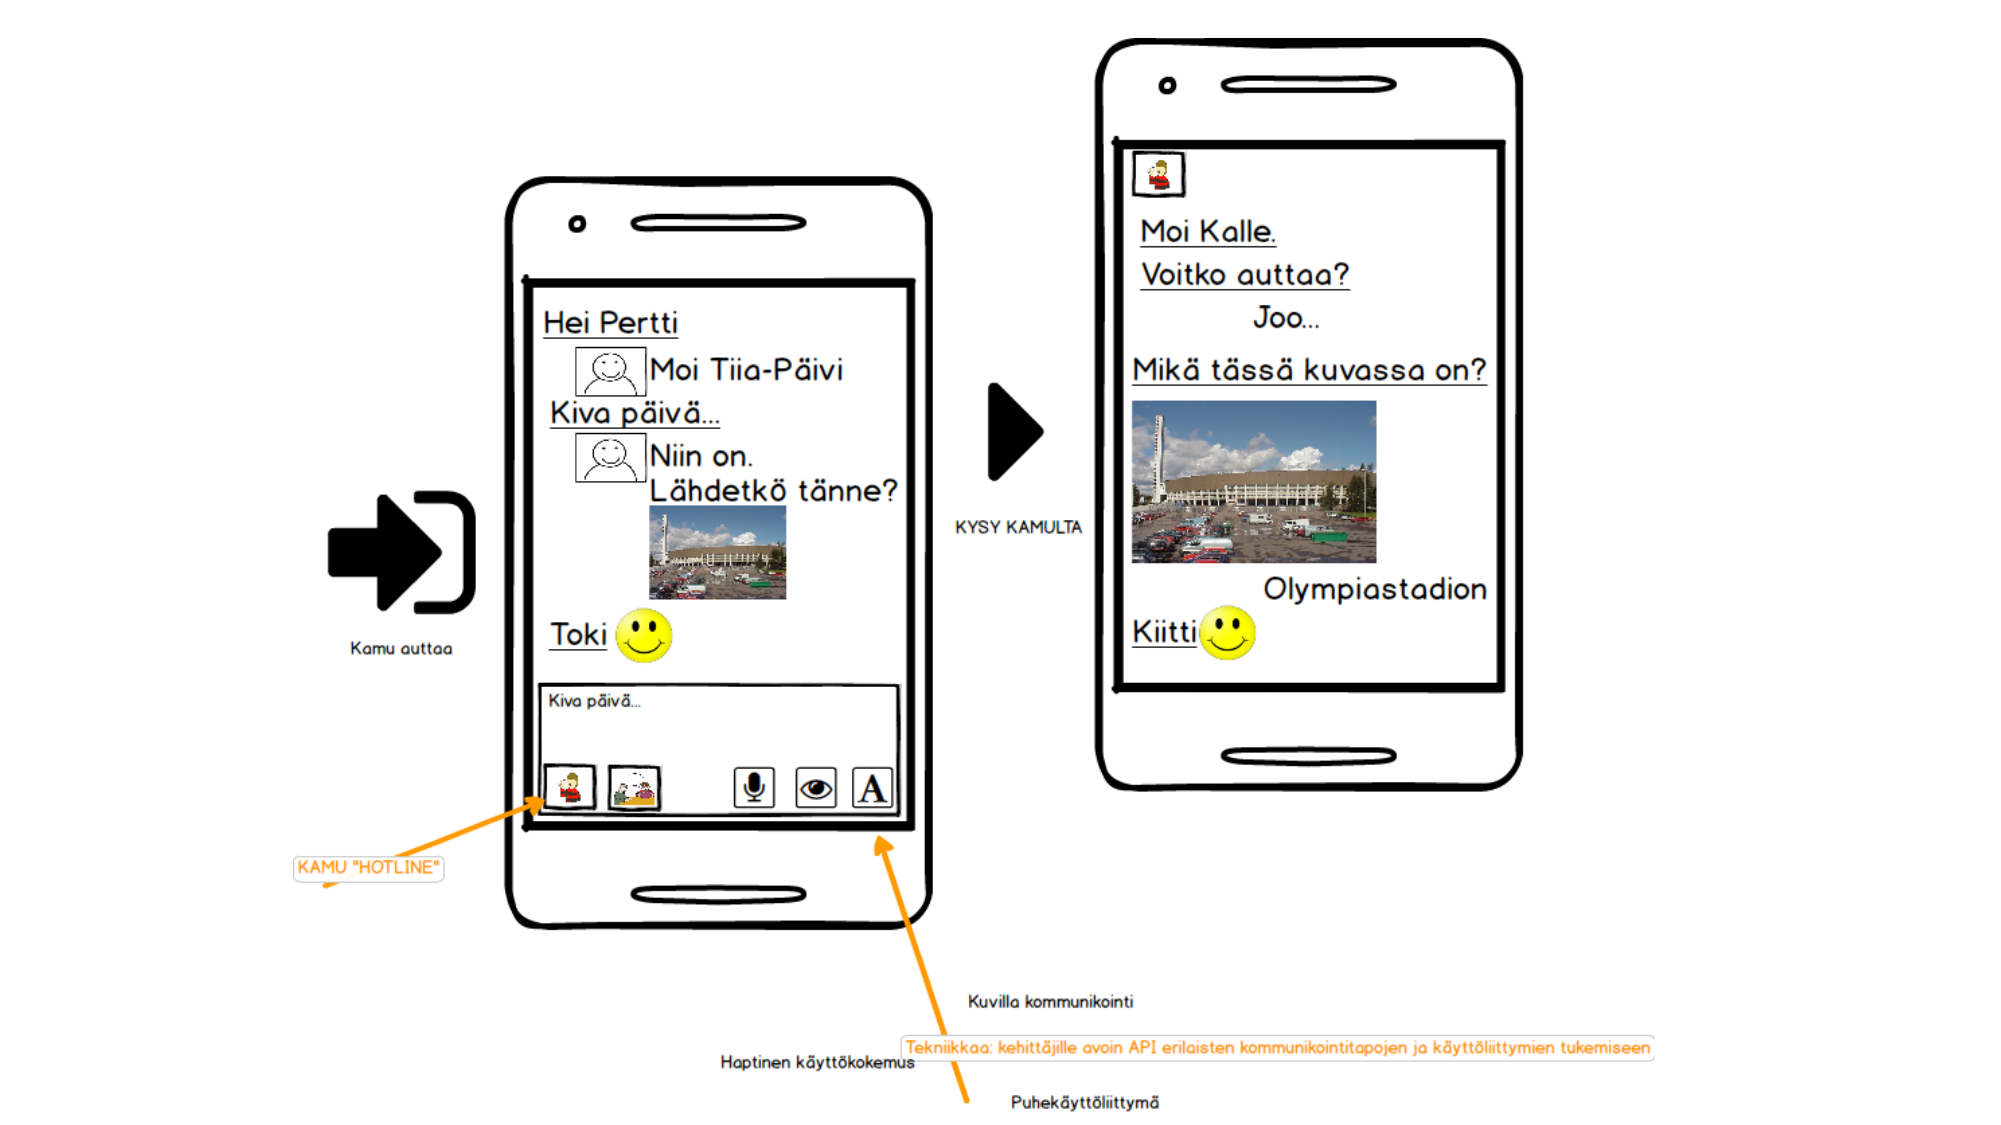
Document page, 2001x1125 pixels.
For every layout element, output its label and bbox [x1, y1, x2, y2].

picture [293, 38, 1655, 1125]
